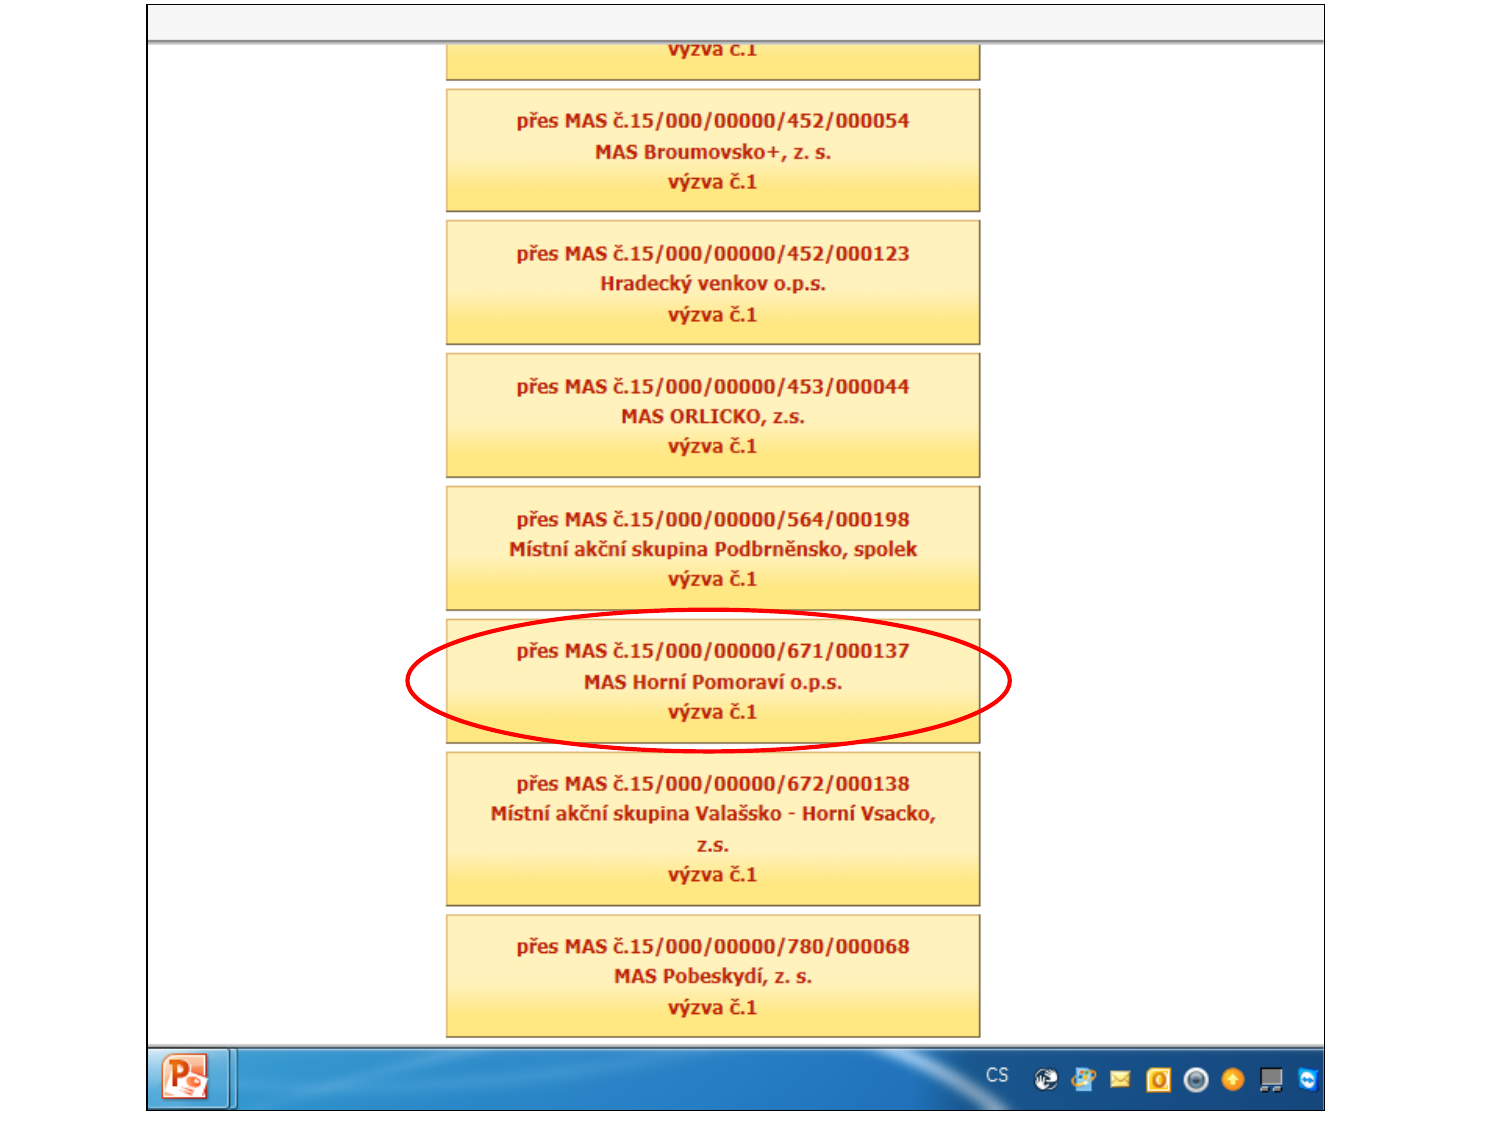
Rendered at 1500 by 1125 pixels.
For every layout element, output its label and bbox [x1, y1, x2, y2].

picture [147, 4, 1324, 1110]
